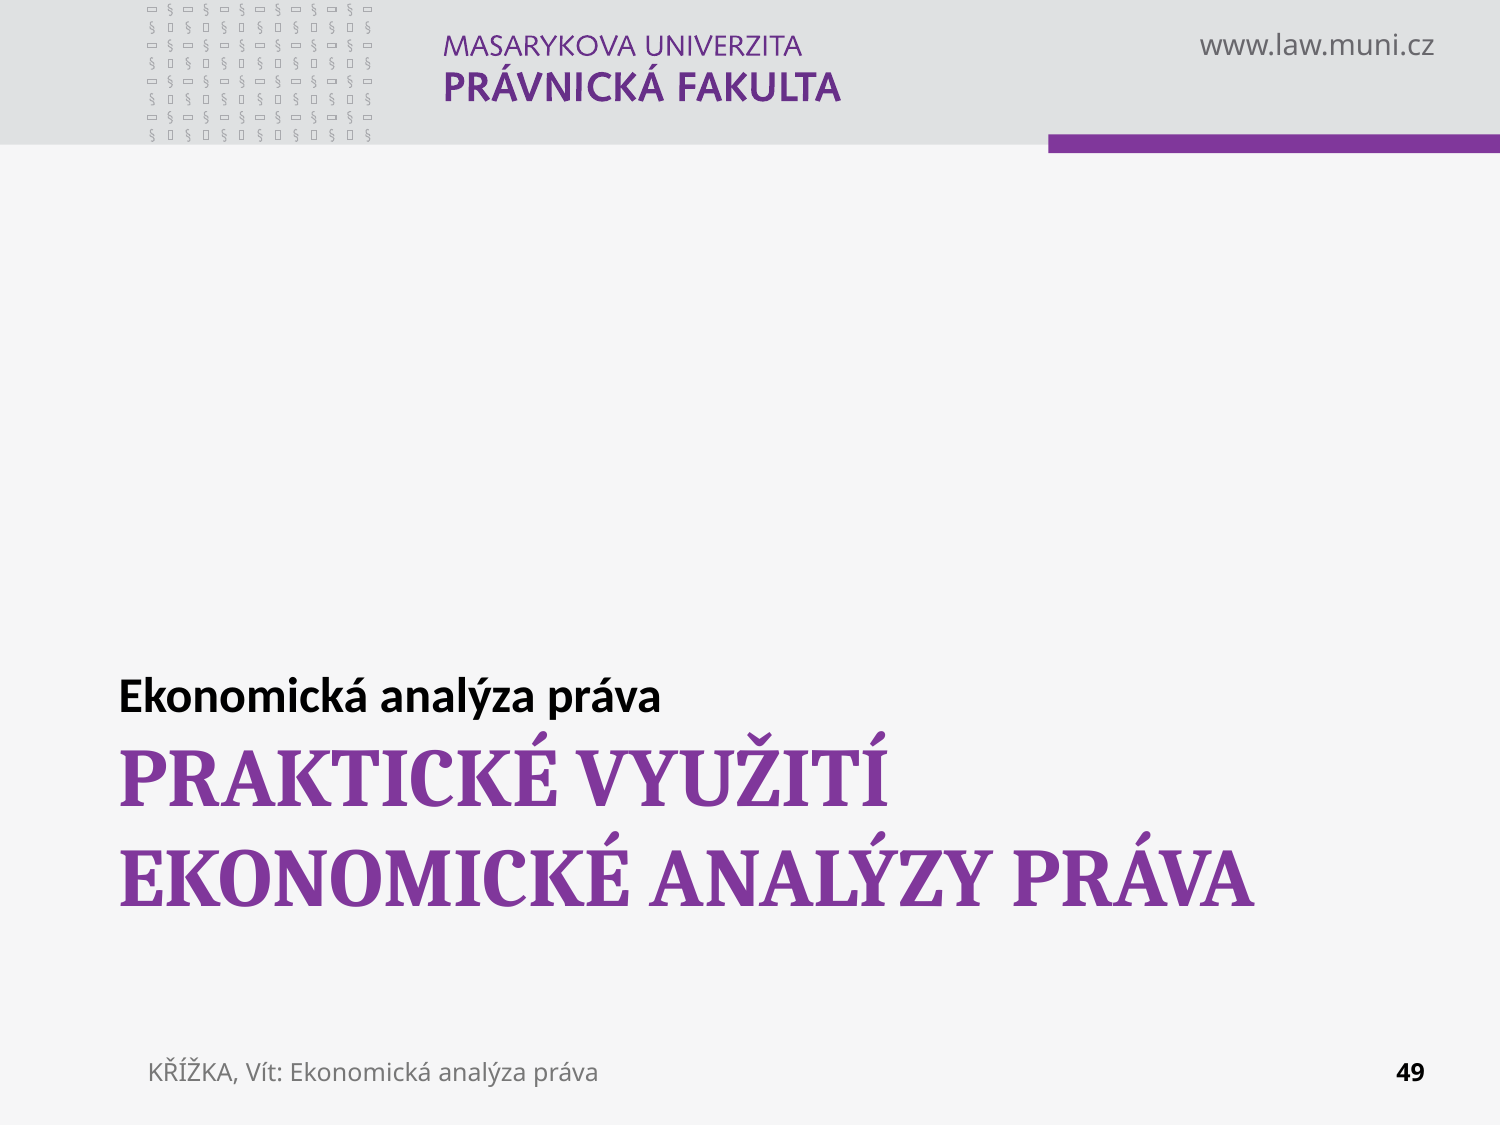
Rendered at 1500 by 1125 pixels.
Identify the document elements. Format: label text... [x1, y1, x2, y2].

list Ekonomická analýza práva [118, 476, 1394, 723]
slide_number 49 [1316, 1056, 1425, 1100]
title Praktické využití ekonomické analýzy práva [118, 723, 1394, 947]
footer KŘÍŽKA, Vít: Ekonomická analýza práva [147, 1056, 1269, 1100]
